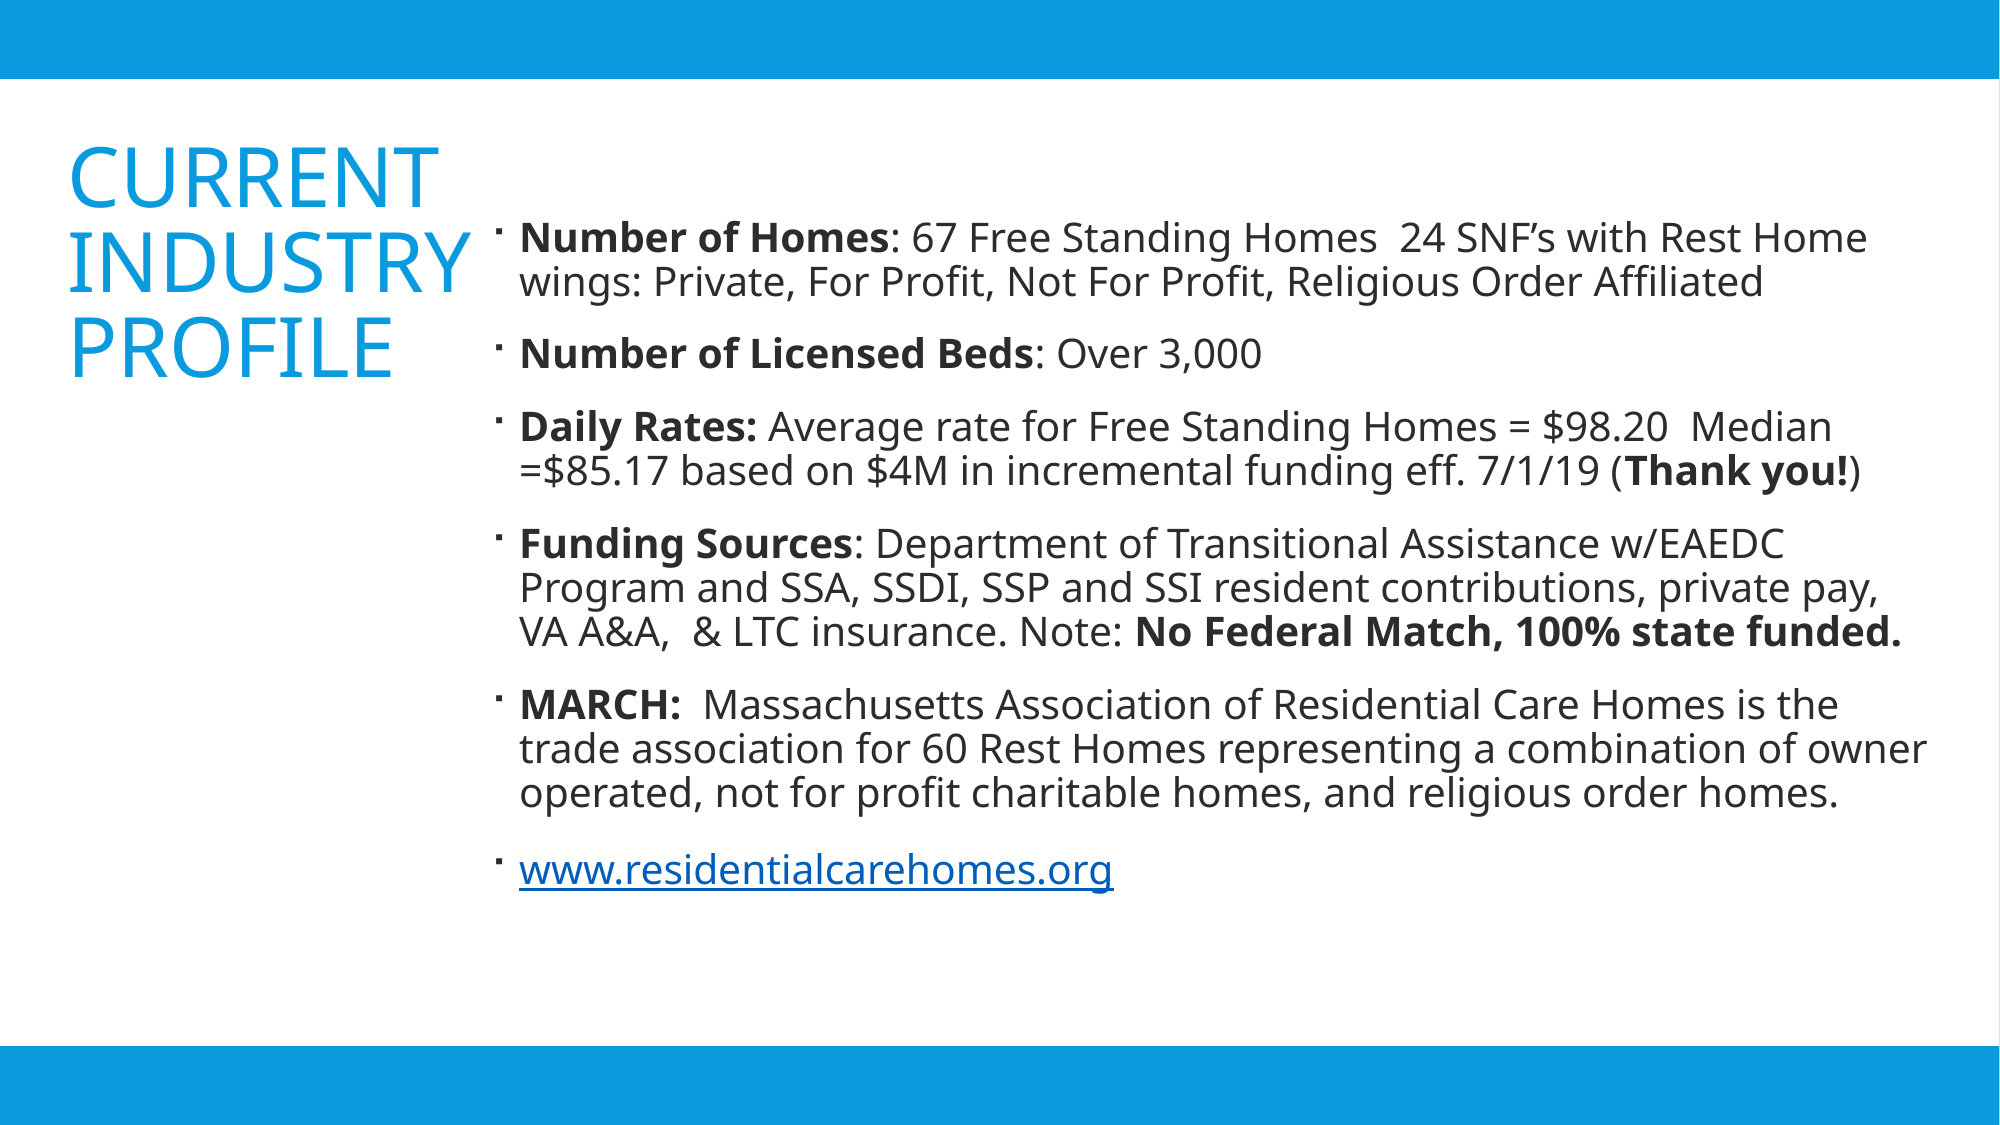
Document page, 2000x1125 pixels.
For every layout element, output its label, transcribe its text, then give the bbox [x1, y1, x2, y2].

title CURRENT Industry Profile [52, 131, 474, 989]
text_box [0, 1047, 2000, 1125]
text_box [0, 78, 2000, 1047]
text_box [0, 0, 2000, 78]
list Number of Homes: 67 Free Standing Homes 24 SNF’s with Rest Home wings: Private, For Profit, Not For Profit, Religious Order Affiliated Number of Licensed Beds: Over 3,000 Daily Rates: Average rate for Free Standing Homes = $98.20 Median =$85.17 based on $4M in incremental funding eff. 7/1/19 (Thank you!) Funding Sources: Department of Transitional Assistance w/EAEDC Program and SSA, SSDI, SSP and SSI resident contributions, private pay, VA A&A, & LTC insurance. Note: No Federal Match, 100% state funded. MARCH: Massachusetts Association of Residential Care Homes is the trade association for 60 Rest Homes representing a combination of owner operated, not for profit charitable homes, and religious order homes. www.residentialcarehomes.org [474, 131, 1947, 989]
